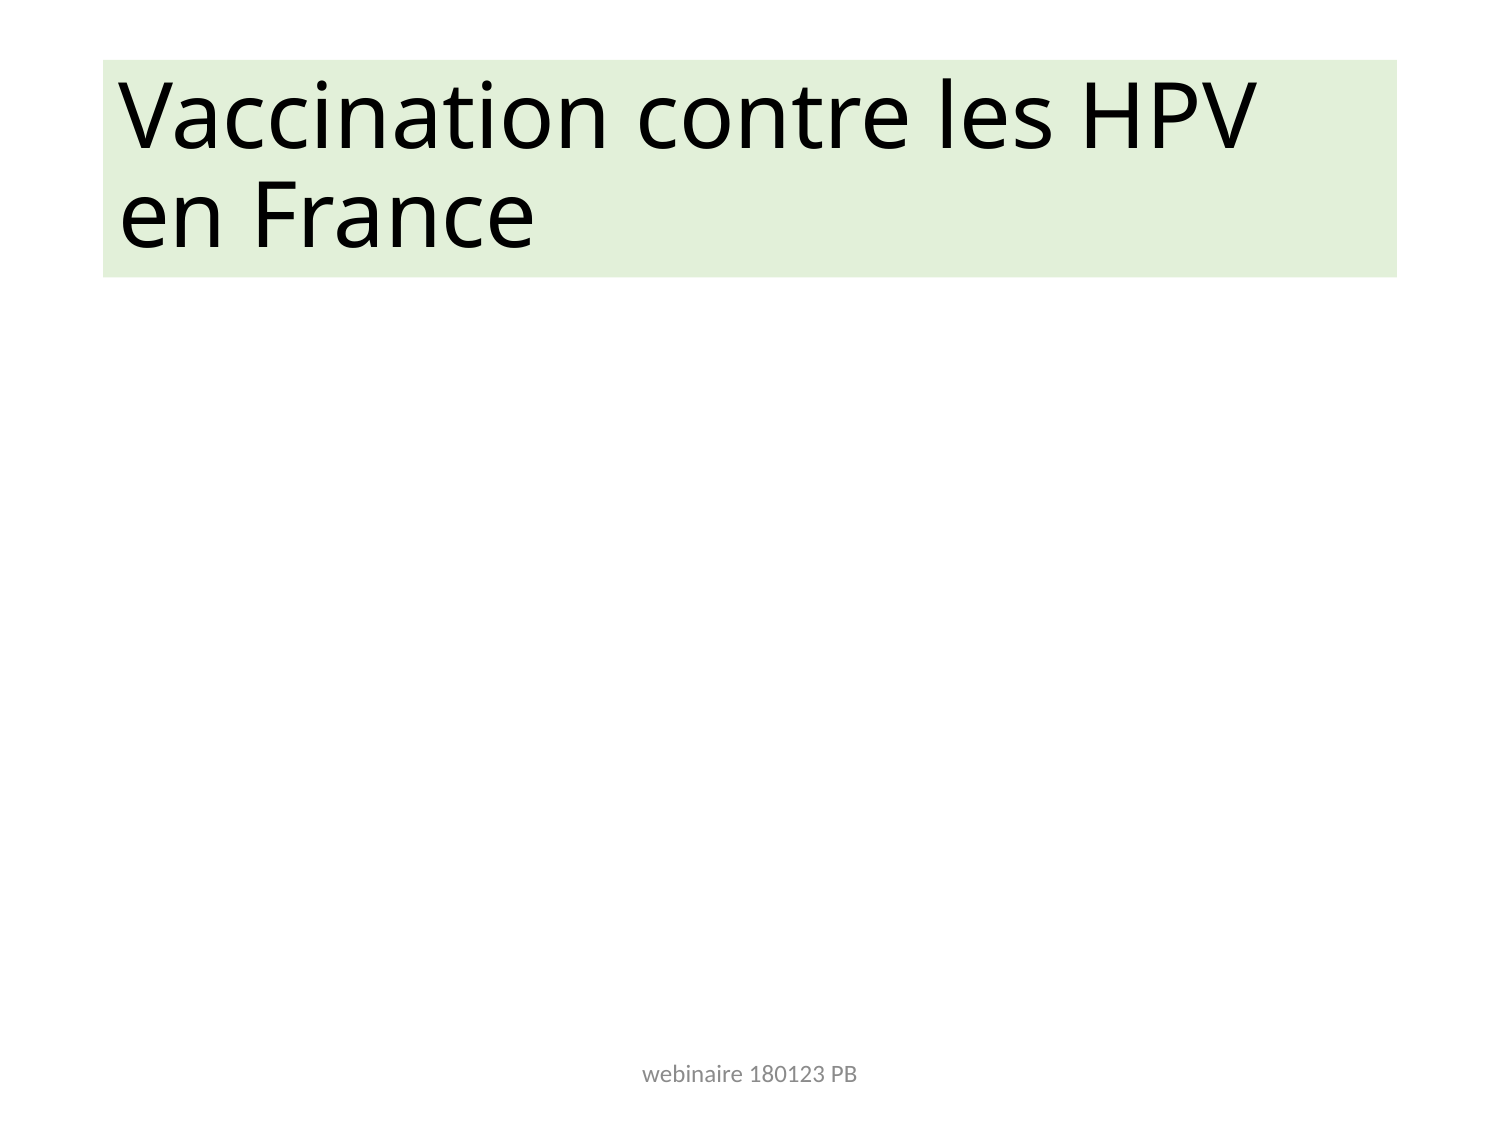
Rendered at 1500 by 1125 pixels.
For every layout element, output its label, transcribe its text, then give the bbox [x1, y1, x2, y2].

title Vaccination contre les HPV en France [103, 59, 1397, 278]
footer webinaire 180123 PB [496, 1042, 1004, 1103]
